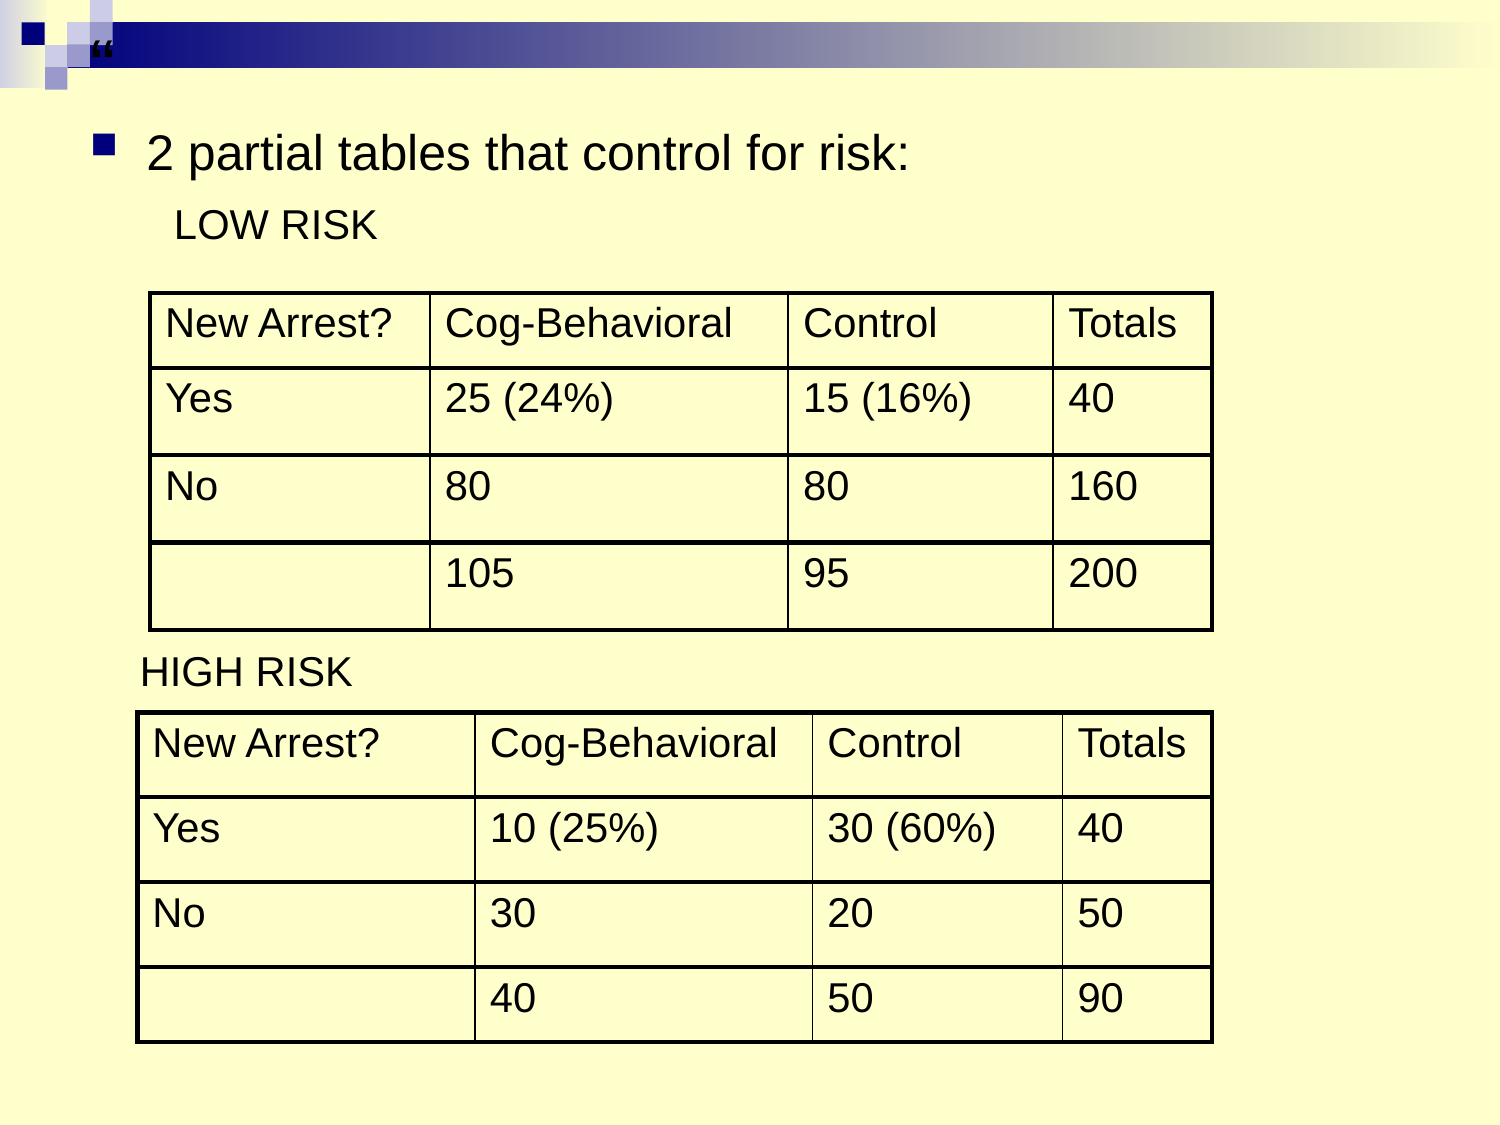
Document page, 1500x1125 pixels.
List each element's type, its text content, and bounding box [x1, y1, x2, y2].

table_cell 40 [476, 969, 812, 1040]
table_cell Yes [140, 799, 474, 880]
table_cell 105 [431, 545, 787, 628]
table_cell 50 [813, 969, 1062, 1040]
table_cell 200 [1054, 545, 1210, 628]
table_header Totals [1063, 715, 1210, 795]
table_cell No [140, 884, 474, 965]
table_cell 90 [1063, 969, 1210, 1040]
table_cell No [152, 457, 429, 540]
table_header Cog-Behavioral [476, 715, 812, 795]
table_cell 80 [789, 457, 1052, 540]
list 2 partial tables that control for risk: LOW RISK [75, 112, 1413, 263]
title “ [75, 0, 1425, 125]
table_cell 20 [813, 884, 1062, 965]
table_cell Yes [152, 370, 429, 453]
table_header Control [813, 715, 1062, 795]
table_cell 80 [431, 457, 787, 540]
text_box HIGH RISK [125, 637, 1278, 703]
table_header New Arrest? [140, 715, 474, 795]
table_header New Arrest? [152, 295, 429, 366]
table_cell [152, 545, 429, 628]
table_cell 160 [1054, 457, 1210, 540]
table_cell 10 (25%) [476, 799, 812, 880]
table_header Control [789, 295, 1052, 366]
table_cell 95 [789, 545, 1052, 628]
table_cell 30 [476, 884, 812, 965]
table_header Cog-Behavioral [431, 295, 787, 366]
table_cell [140, 969, 474, 1040]
table_header Totals [1054, 295, 1210, 366]
table_cell 25 (24%) [431, 370, 787, 453]
table_cell 50 [1063, 884, 1210, 965]
table_cell 15 (16%) [789, 370, 1052, 453]
table_cell 30 (60%) [813, 799, 1062, 880]
table_cell 40 [1054, 370, 1210, 453]
table_cell 40 [1063, 799, 1210, 880]
